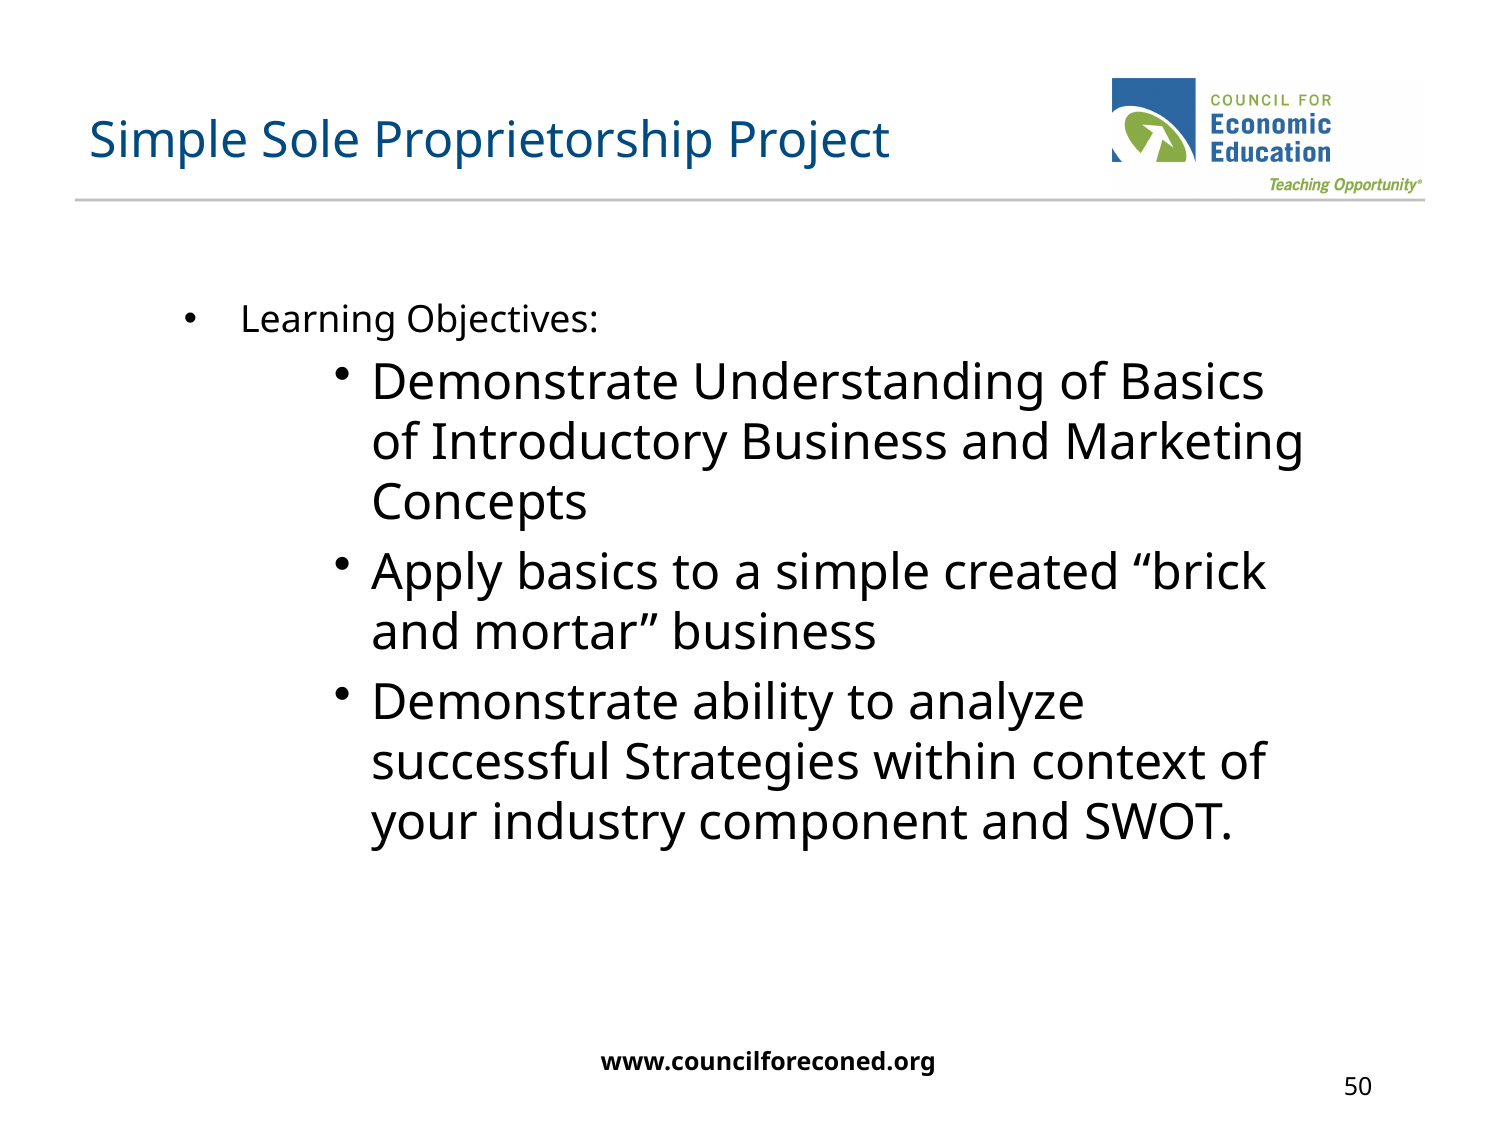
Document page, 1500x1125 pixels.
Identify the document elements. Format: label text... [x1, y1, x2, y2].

slide_number 50 [1074, 1062, 1388, 1125]
footer www.councilforeconed.org [123, 1037, 1420, 1113]
title Simple Sole Proprietorship Project [75, 99, 1425, 200]
list Learning Objectives: Demonstrate Understanding of Basics of Introductory Business and Marketing Concepts Apply basics to a simple created “brick and mortar” business Demonstrate ability to analyze successful Strategies within context of your industry component and SWOT. [168, 287, 1332, 888]
picture [1112, 78, 1425, 99]
